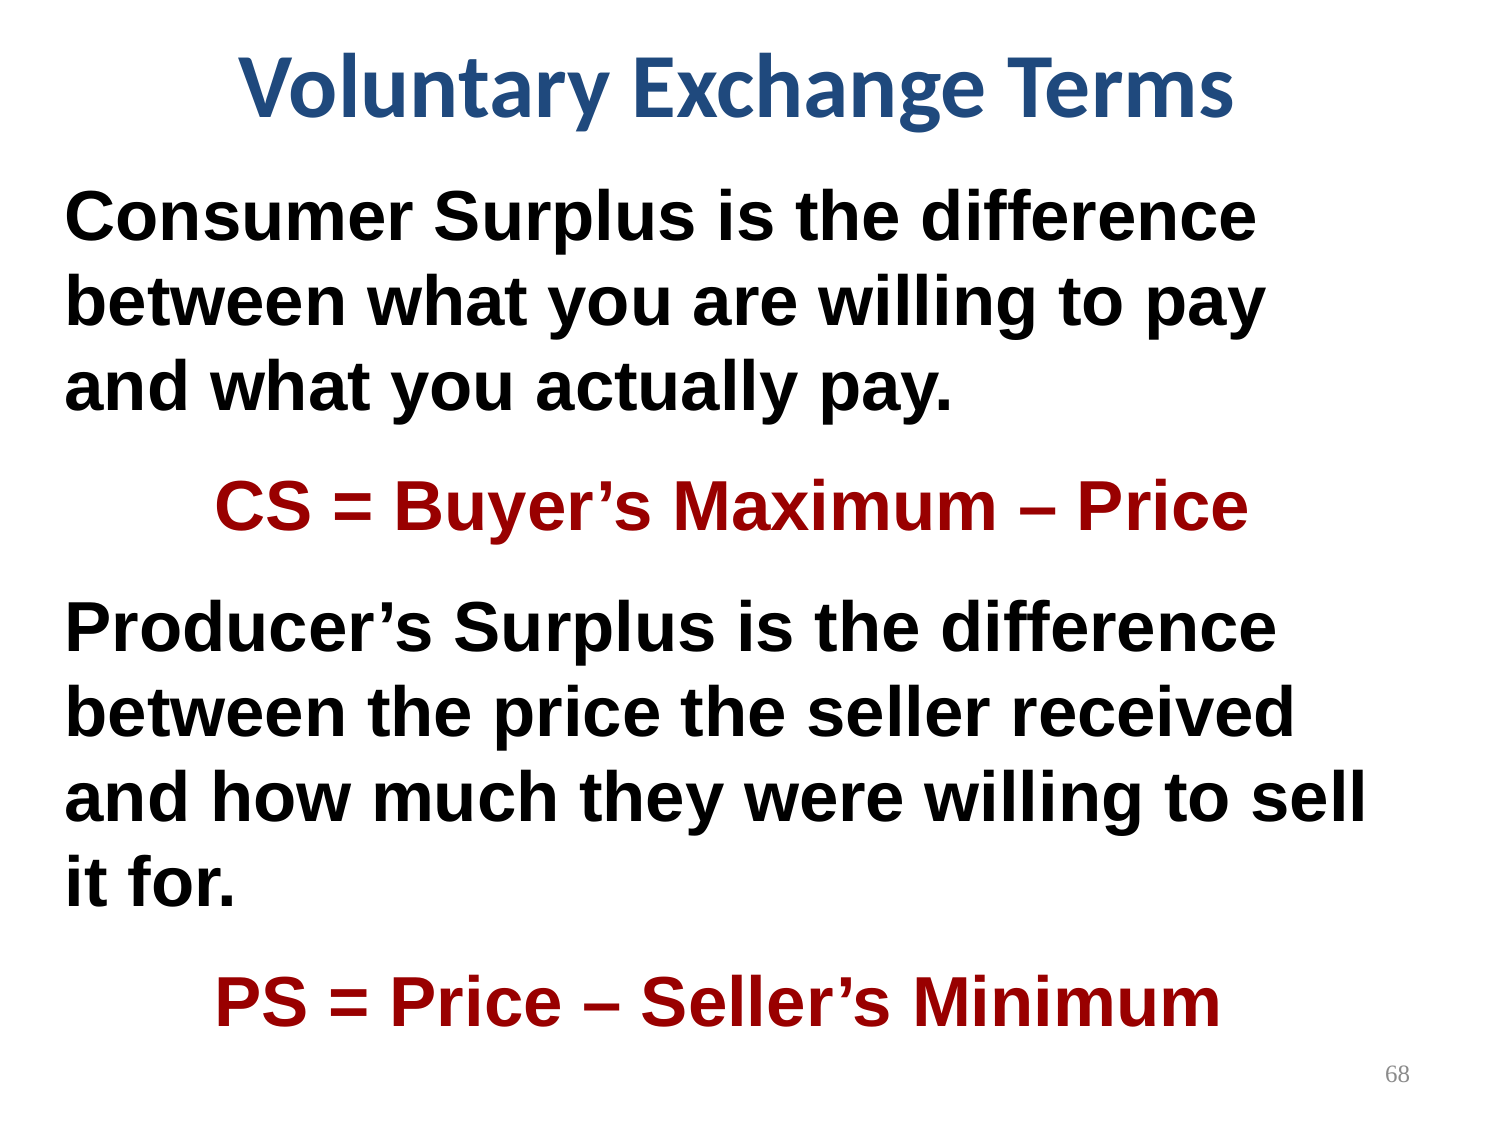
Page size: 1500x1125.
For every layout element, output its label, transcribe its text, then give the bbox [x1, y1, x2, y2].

text_box Voluntary Exchange Terms [99, 0, 1375, 175]
text_box Consumer Surplus is the difference between what you are willing to pay and what you actually pay. CS = Buyer’s Maximum – Price Producer’s Surplus is the difference between the price the seller received and how much they were willing to sell it for. PS = Price – Seller’s Minimum [50, 162, 1393, 1048]
slide_number 68 [1074, 1042, 1425, 1103]
